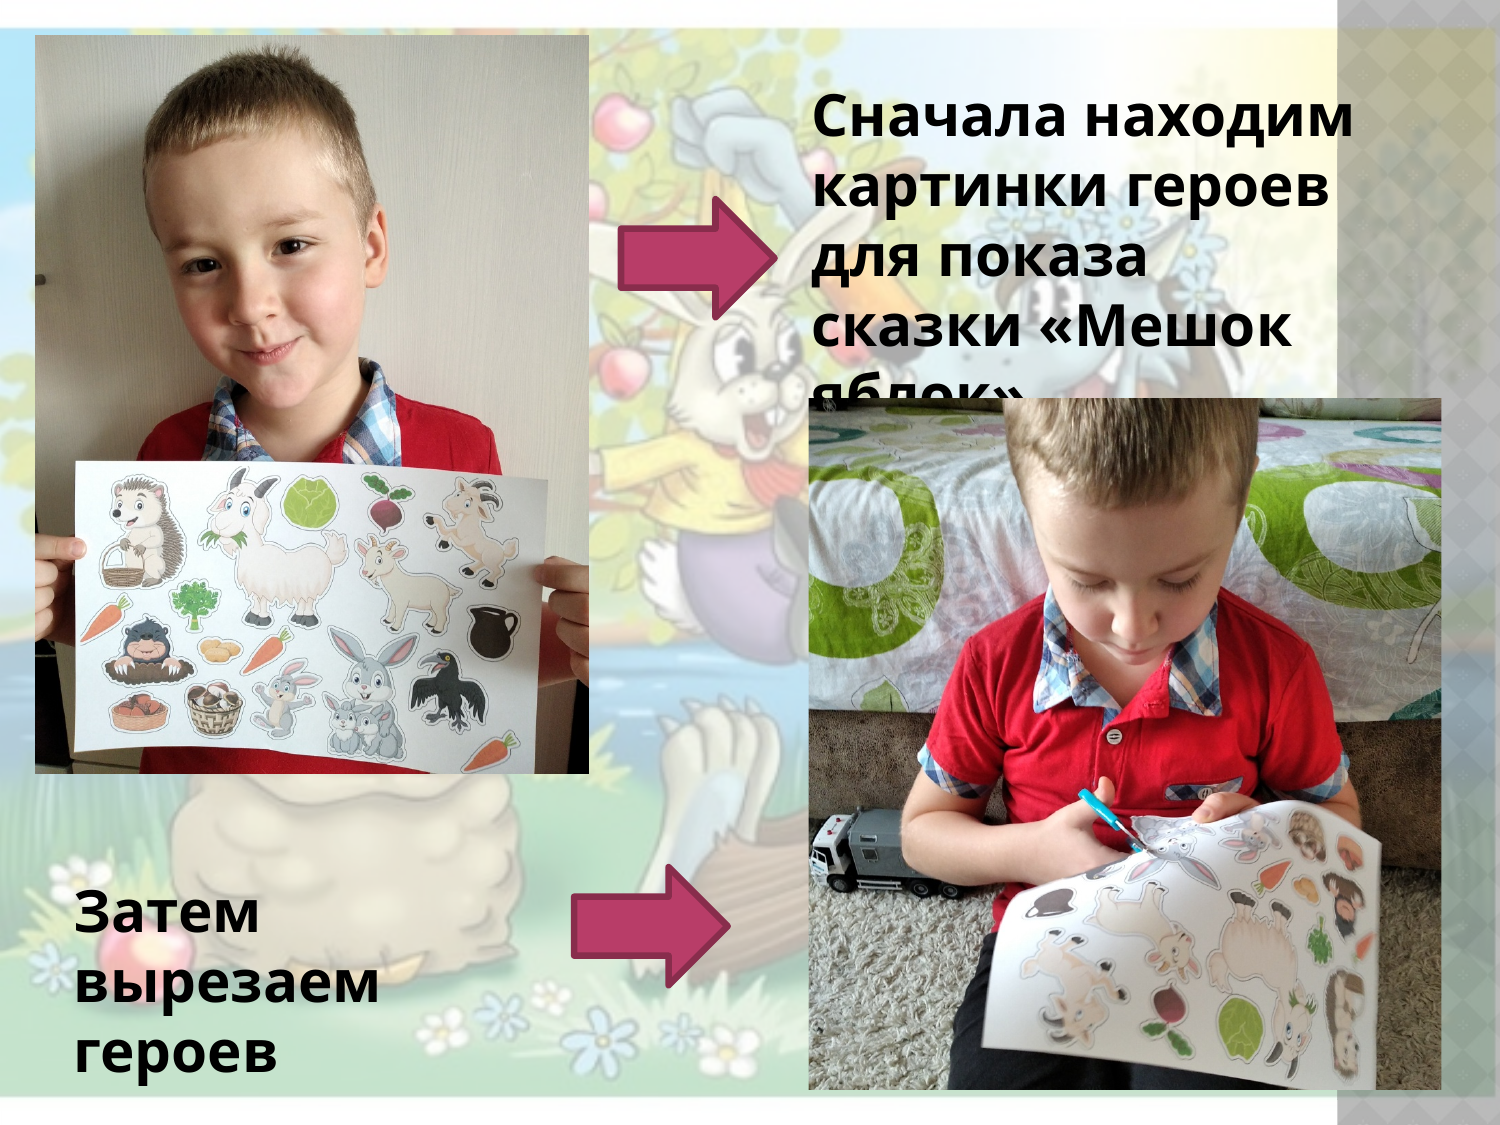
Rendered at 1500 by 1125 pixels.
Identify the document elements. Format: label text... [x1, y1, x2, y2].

text_box [617, 195, 778, 321]
text_box Затем вырезаем героев [58, 867, 567, 1092]
picture [808, 397, 1442, 1091]
picture [34, 34, 590, 774]
text_box [570, 863, 731, 989]
text_box Сначала находим картинки героев для показа сказки «Мешок яблок». [796, 70, 1376, 435]
